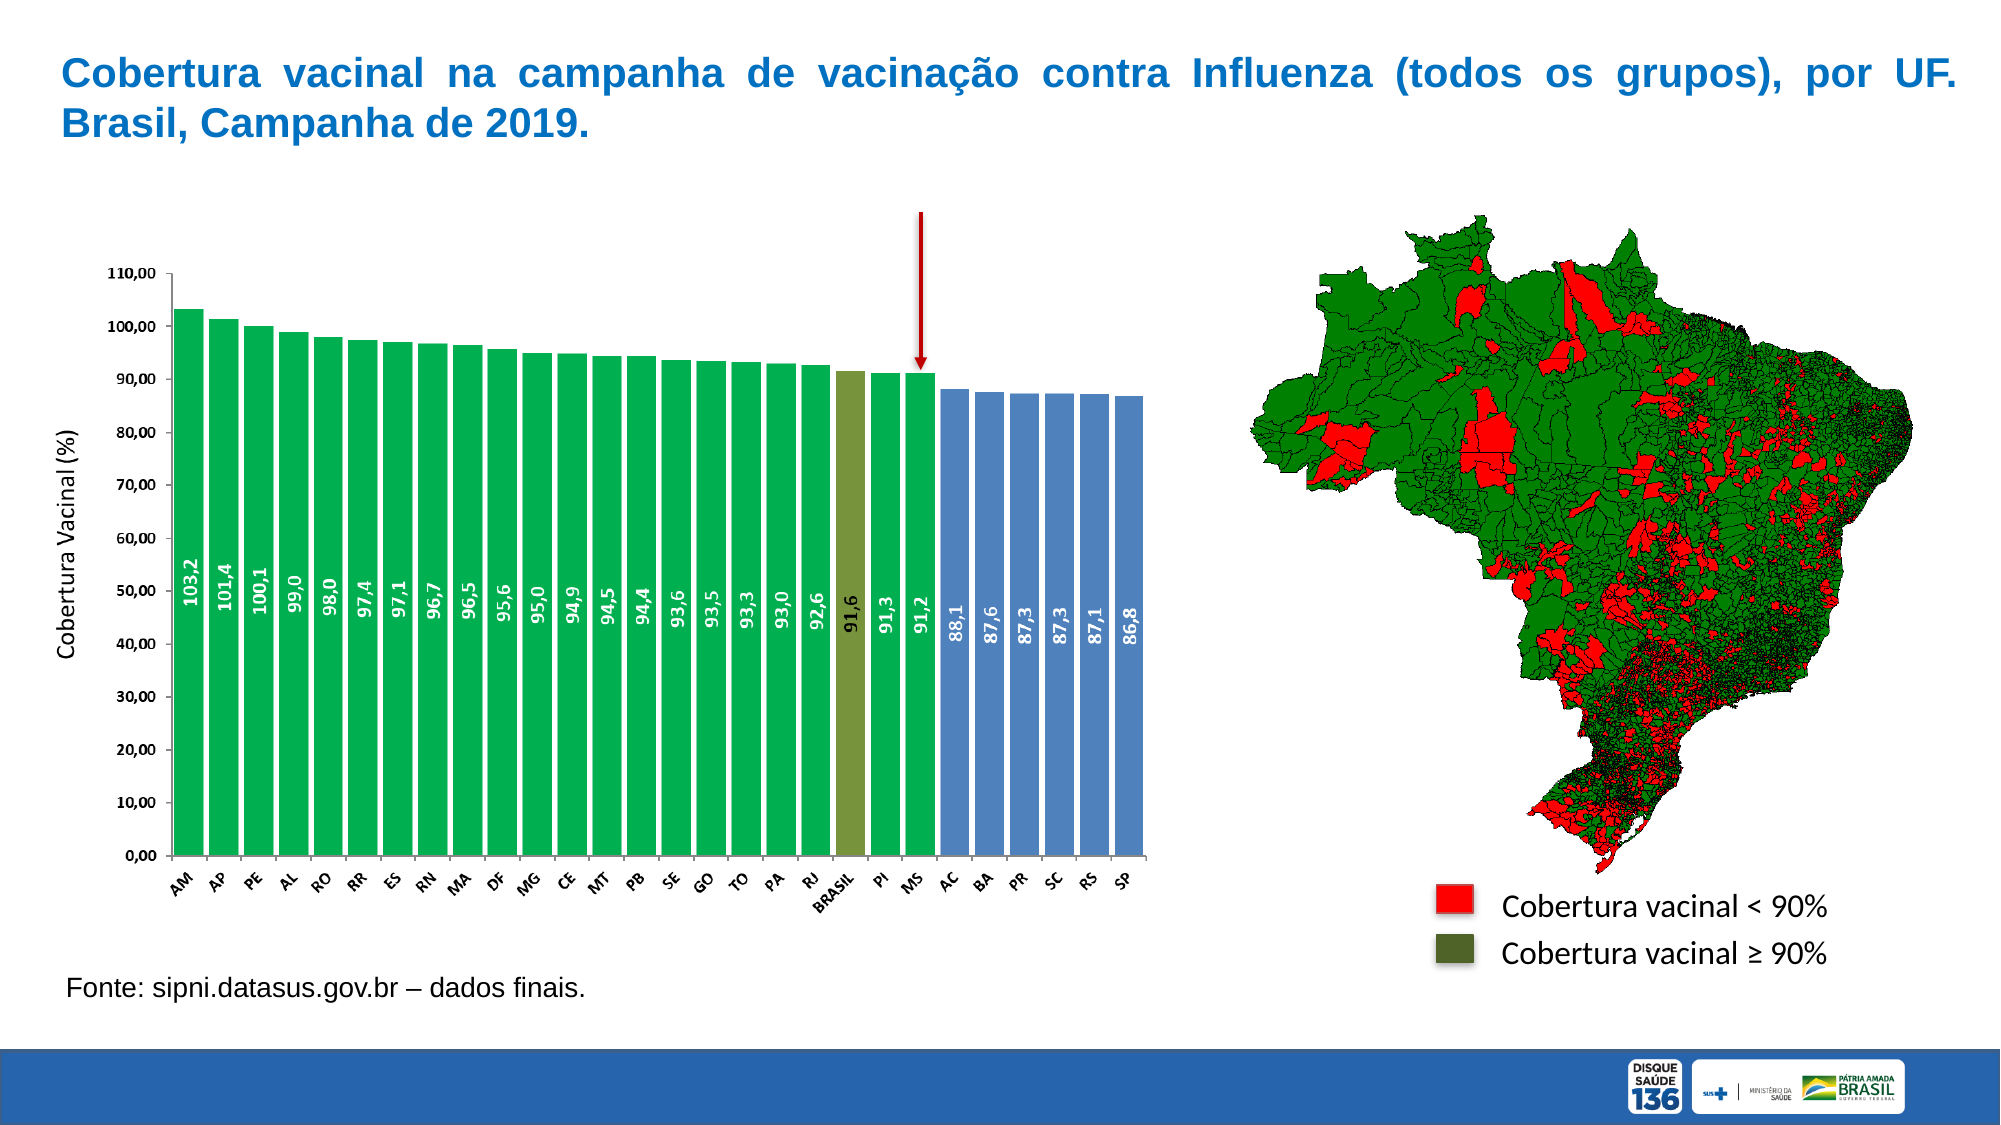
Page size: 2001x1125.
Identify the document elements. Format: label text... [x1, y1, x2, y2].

picture [1248, 211, 1932, 877]
picture [1628, 1059, 1905, 1114]
text_box [0, 1049, 2000, 1125]
text_box Fonte: sipni.datasus.gov.br – dados finais. [51, 962, 1685, 1011]
picture [39, 412, 97, 677]
text_box Cobertura vacinal na campanha de vacinação contra Influenza (todos os grupos), por UF. Brasil, Campanha de 2019. [46, 38, 1974, 153]
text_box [1436, 876, 1950, 970]
picture [102, 254, 1165, 916]
